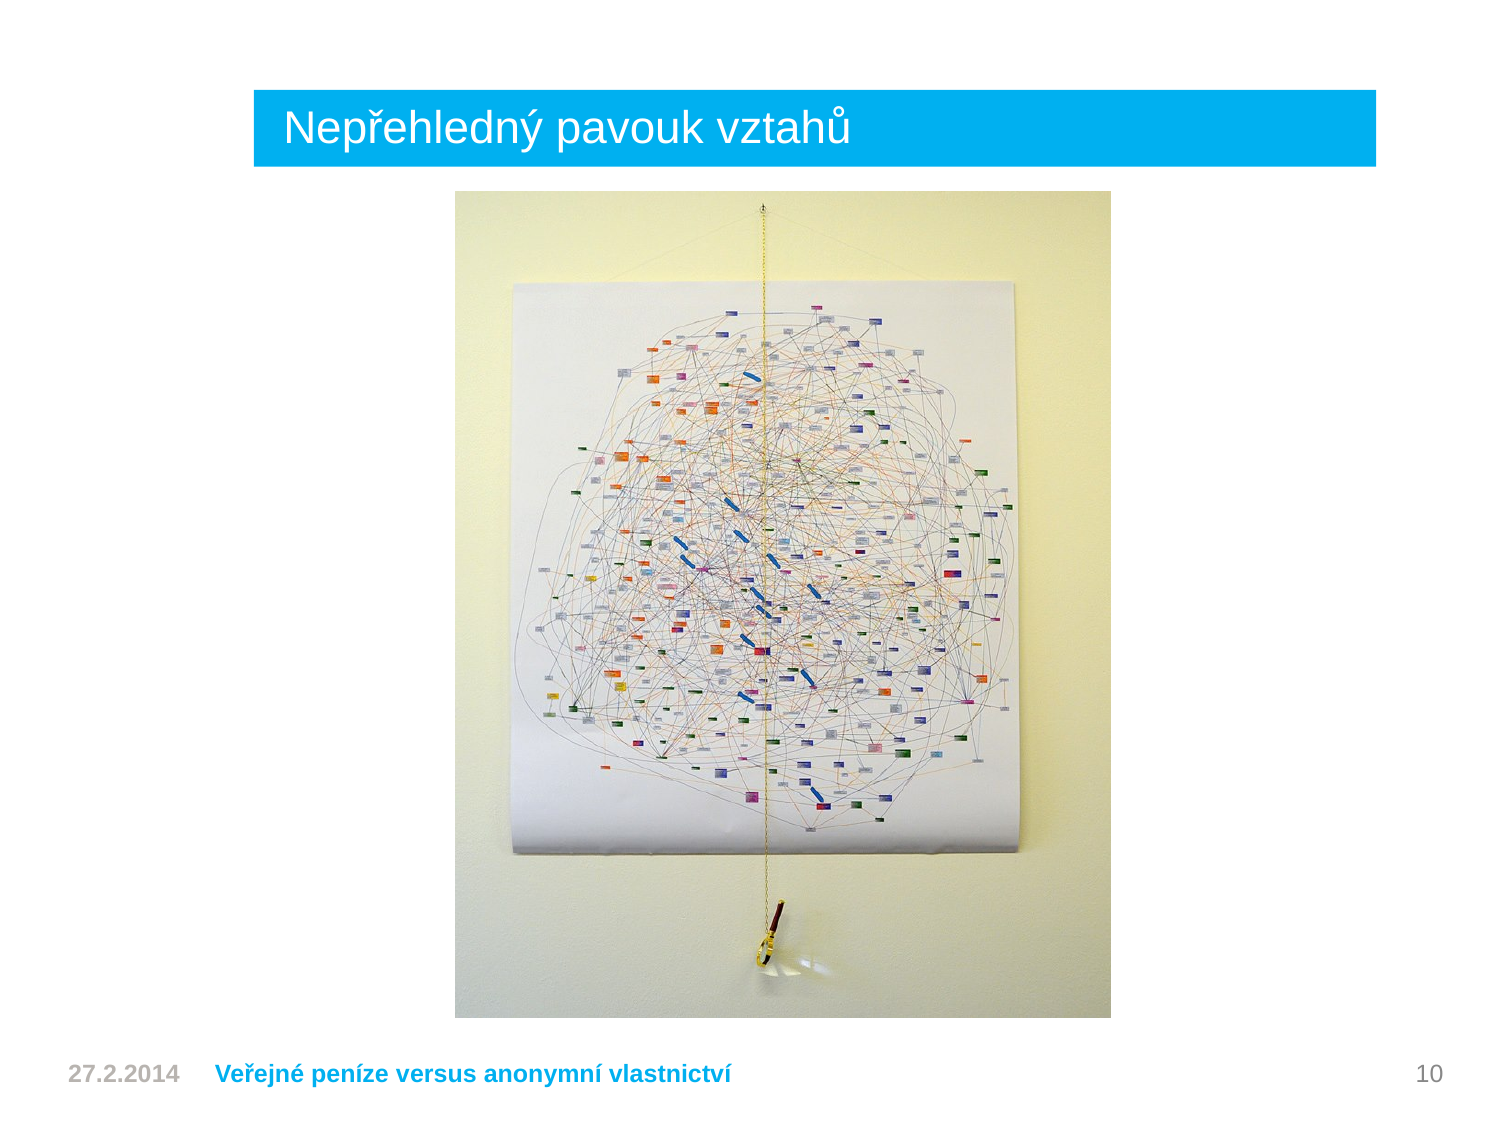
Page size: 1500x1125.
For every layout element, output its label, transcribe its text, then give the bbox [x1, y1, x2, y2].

footer 27.2.2014 Veřejné peníze versus anonymní vlastnictví [53, 1042, 762, 1103]
text_box ‹#› [1074, 1042, 1459, 1103]
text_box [253, 89, 1377, 167]
picture [455, 191, 1111, 1018]
